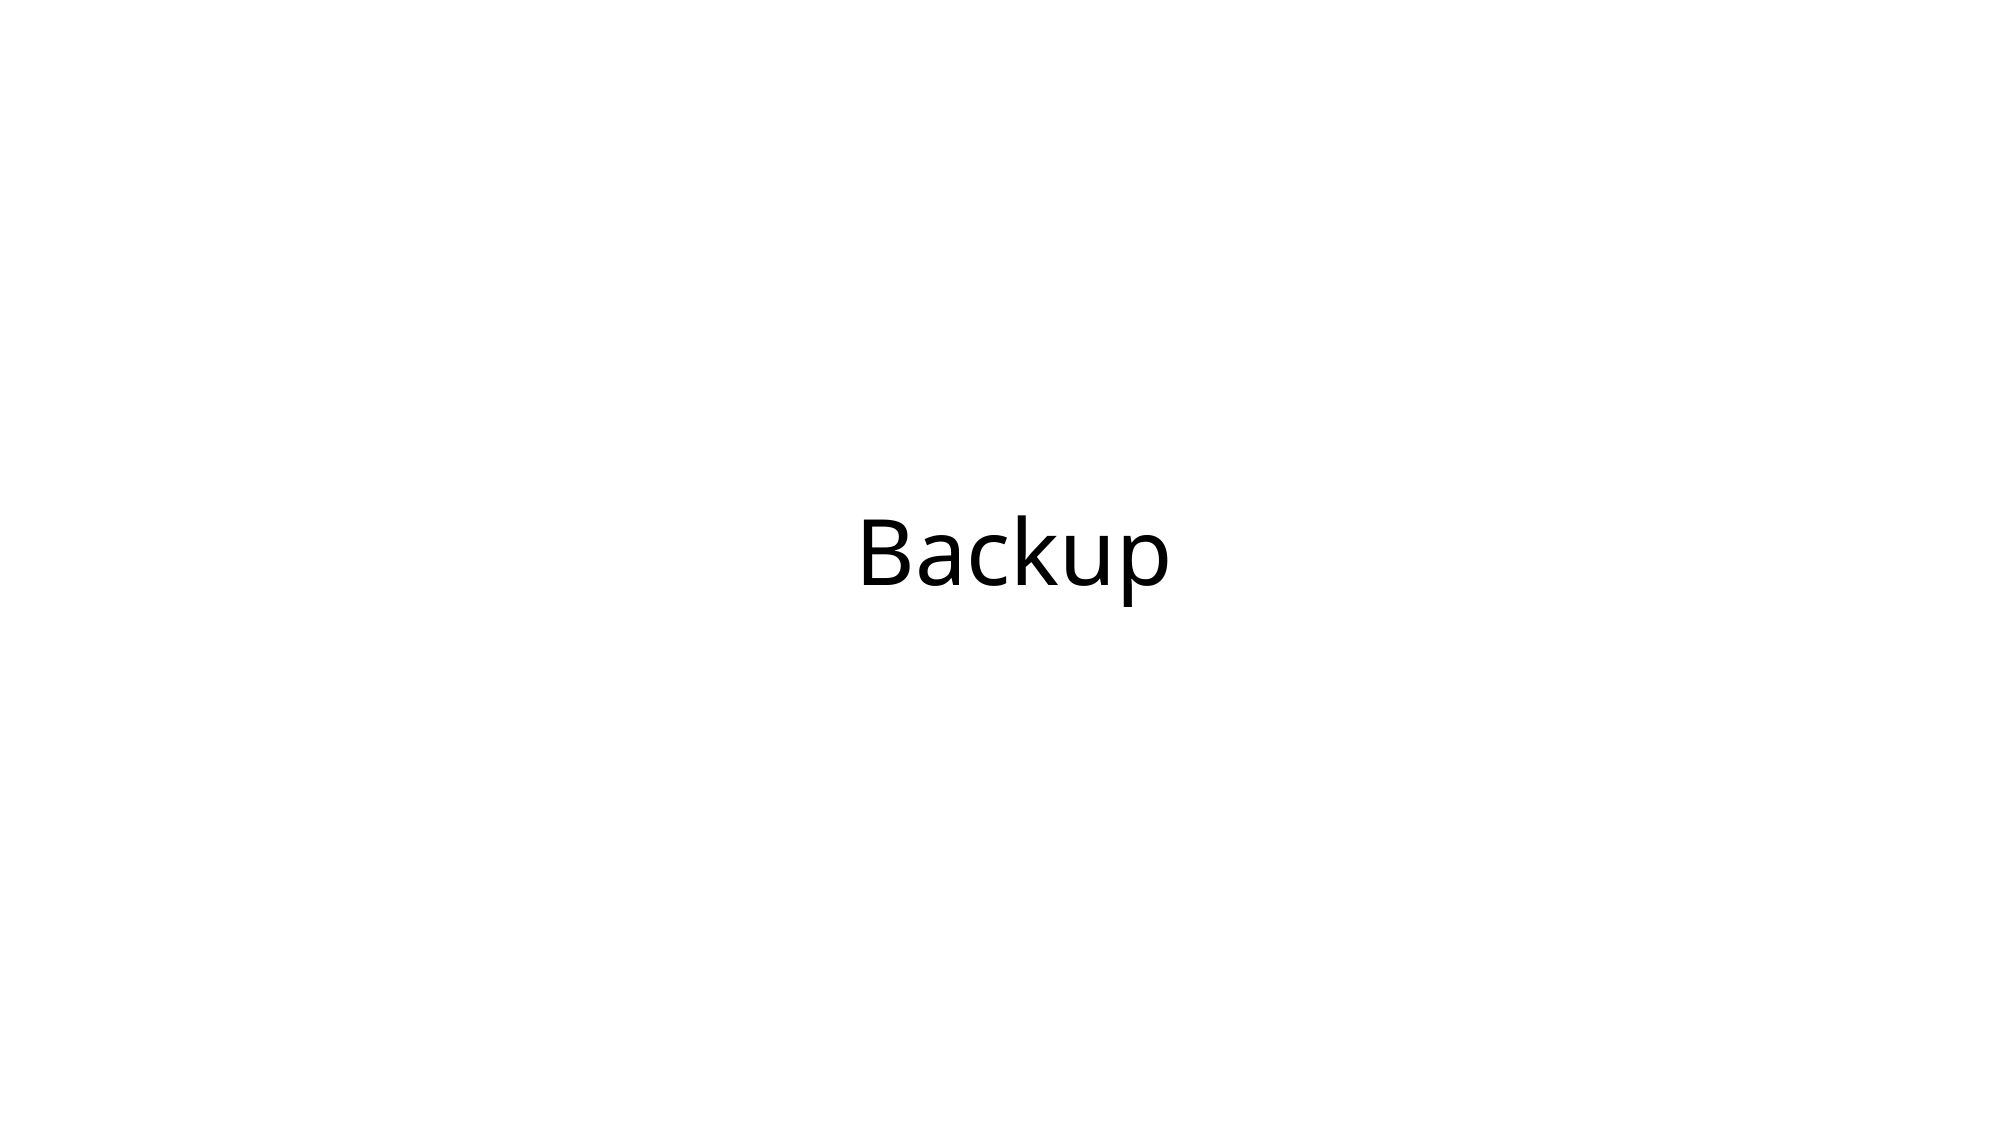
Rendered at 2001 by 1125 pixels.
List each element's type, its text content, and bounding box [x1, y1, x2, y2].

title Backup [152, 447, 1878, 665]
